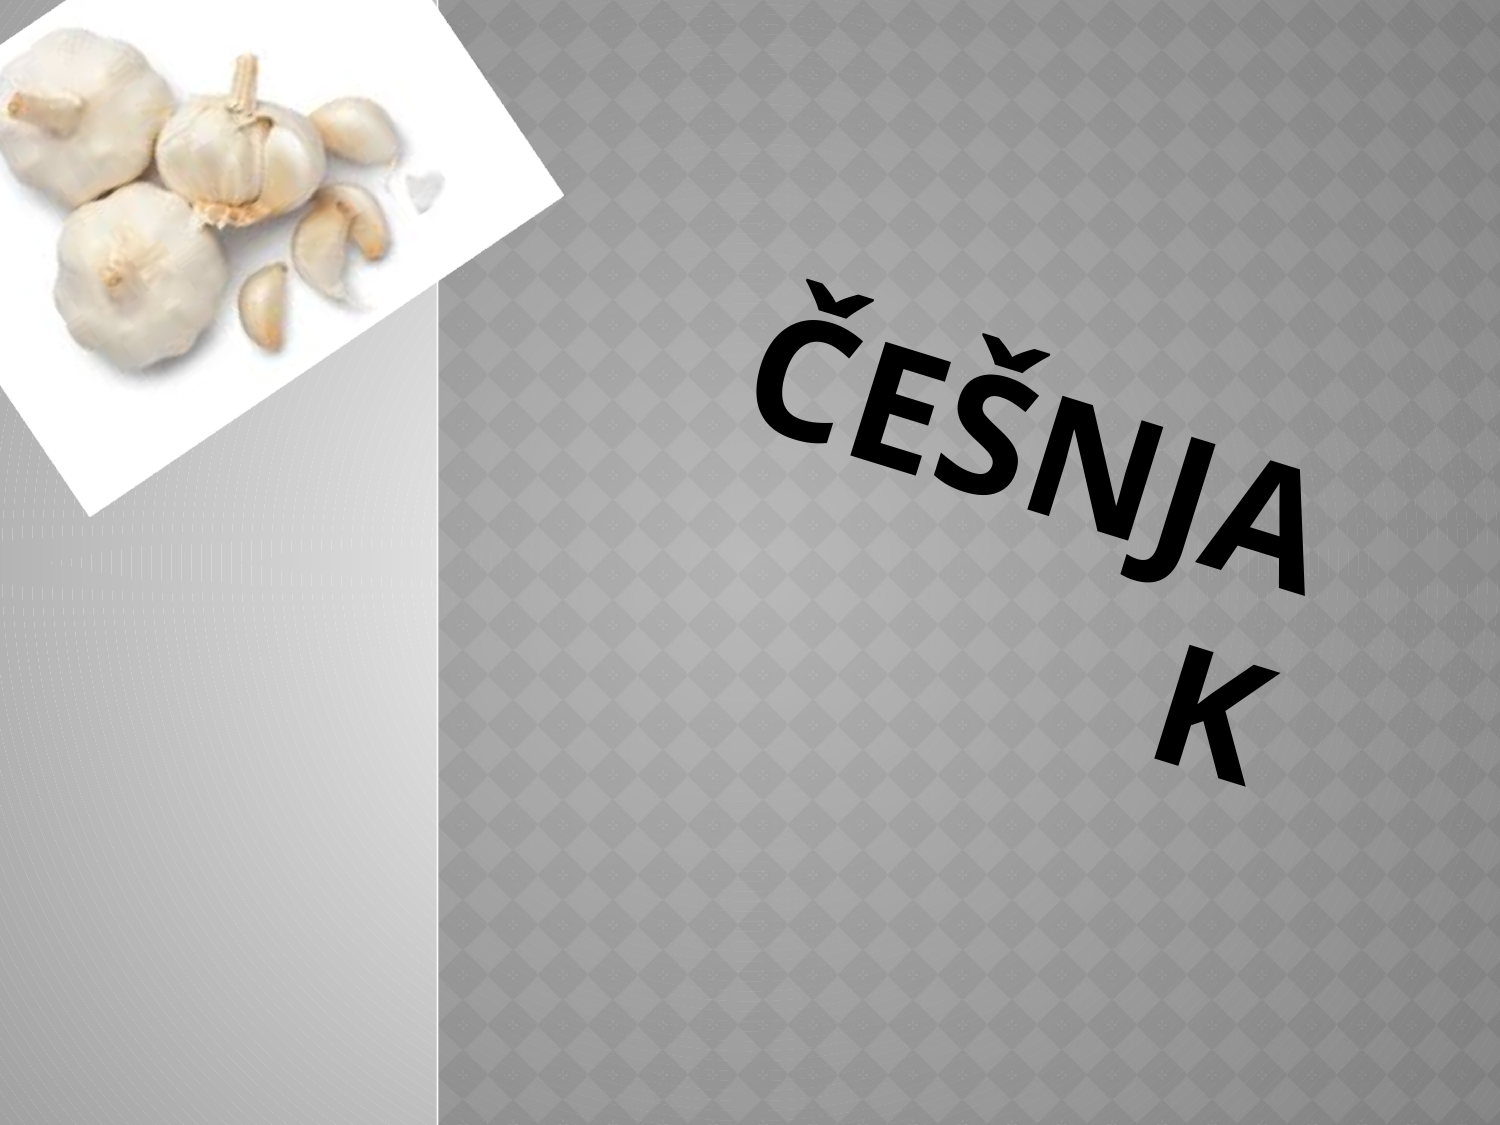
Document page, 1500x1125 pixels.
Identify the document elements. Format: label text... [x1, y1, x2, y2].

picture [13, 402, 257, 516]
title Češnjak [562, 503, 1277, 822]
picture [0, 0, 490, 394]
picture [493, 92, 563, 243]
